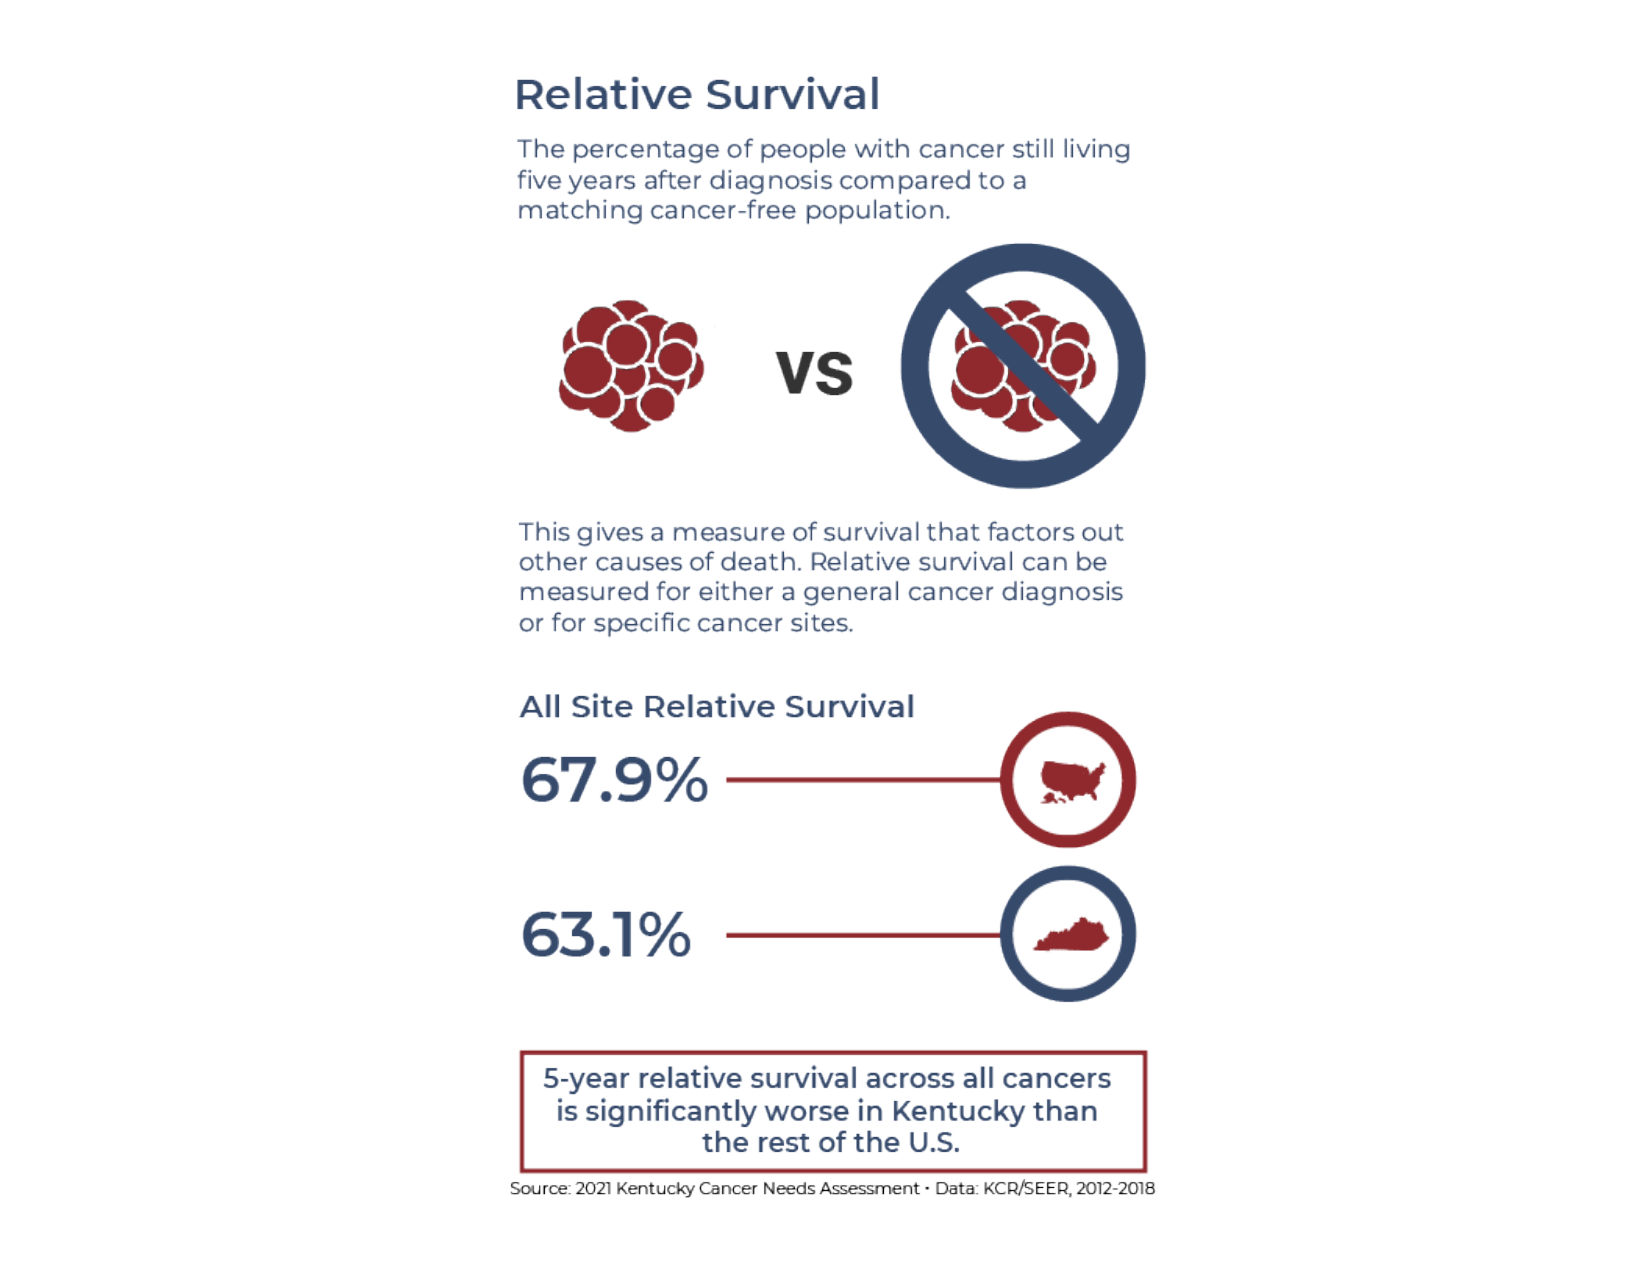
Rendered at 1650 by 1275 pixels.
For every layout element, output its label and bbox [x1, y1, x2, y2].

picture [483, 60, 1167, 1215]
